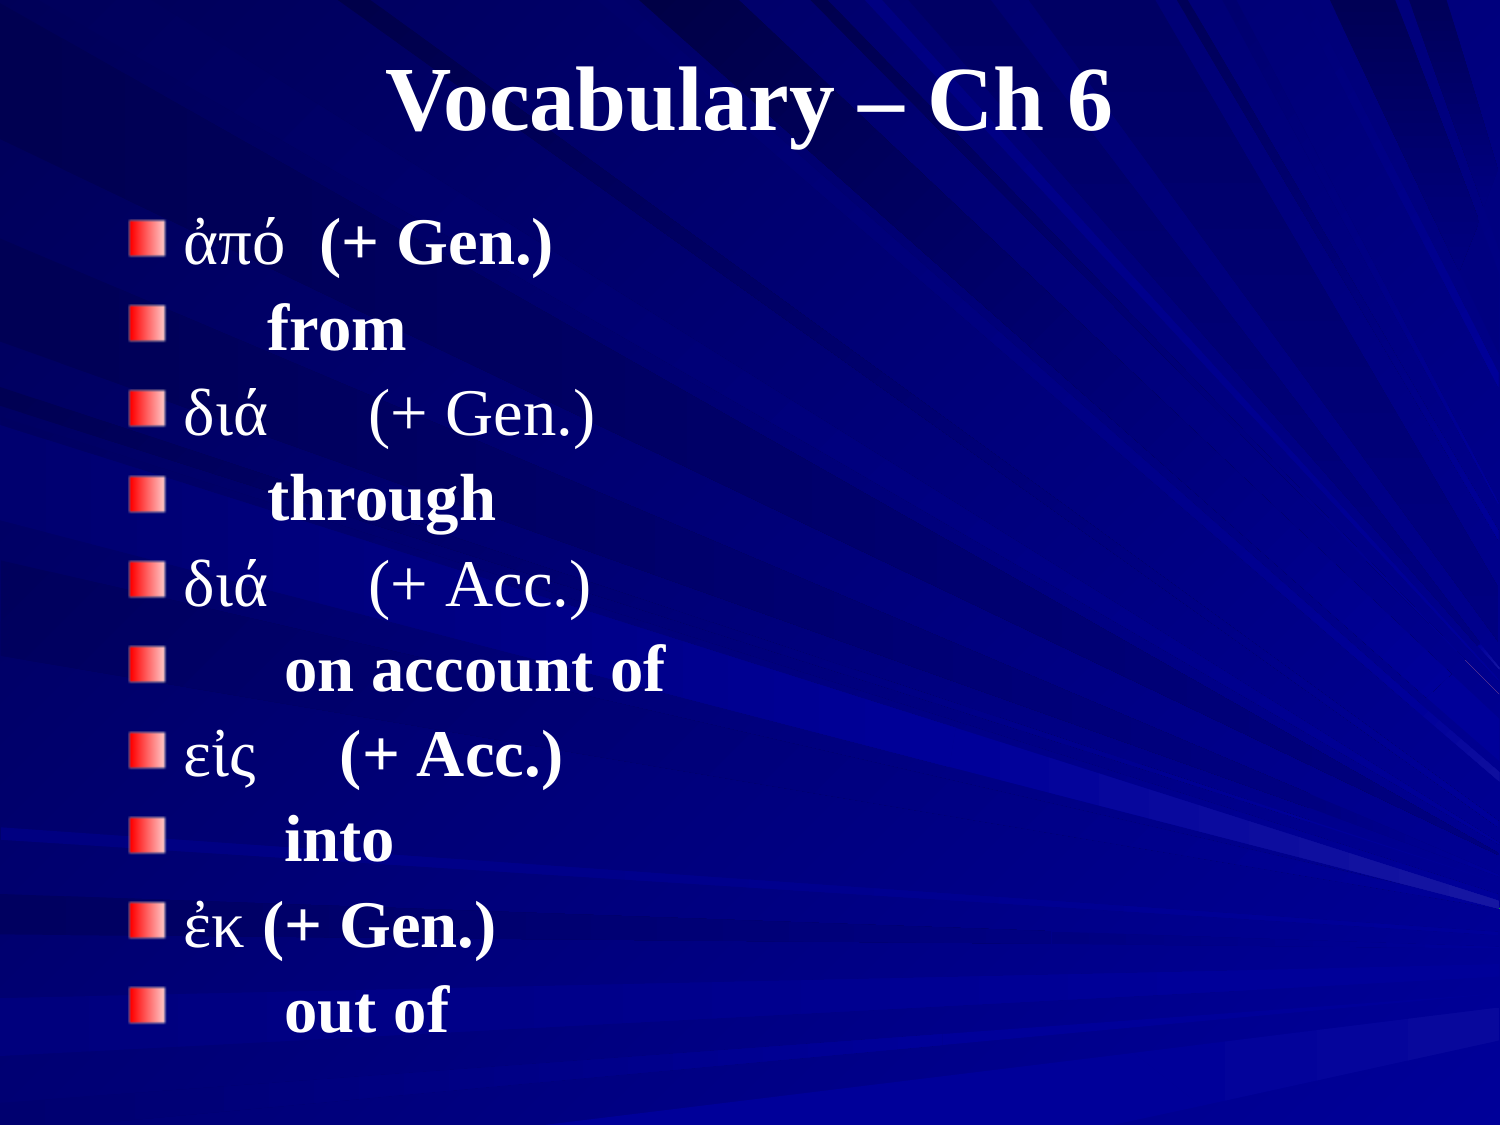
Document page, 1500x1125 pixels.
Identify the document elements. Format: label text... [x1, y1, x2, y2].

picture [127, 644, 170, 687]
picture [127, 474, 170, 517]
picture [127, 218, 170, 261]
picture [127, 730, 170, 773]
picture [127, 303, 170, 346]
title Vocabulary – Ch 6 [112, 12, 1388, 175]
picture [127, 815, 170, 858]
picture [127, 559, 170, 602]
picture [127, 985, 170, 1028]
picture [127, 900, 170, 943]
picture [127, 388, 170, 431]
list ἀπό (+ Gen.) from διά (+ Gen.) through διά (+ Acc.) on account of εἰς (+ Acc.) into ἐκ (+ Gen.) out of [112, 200, 1388, 1088]
